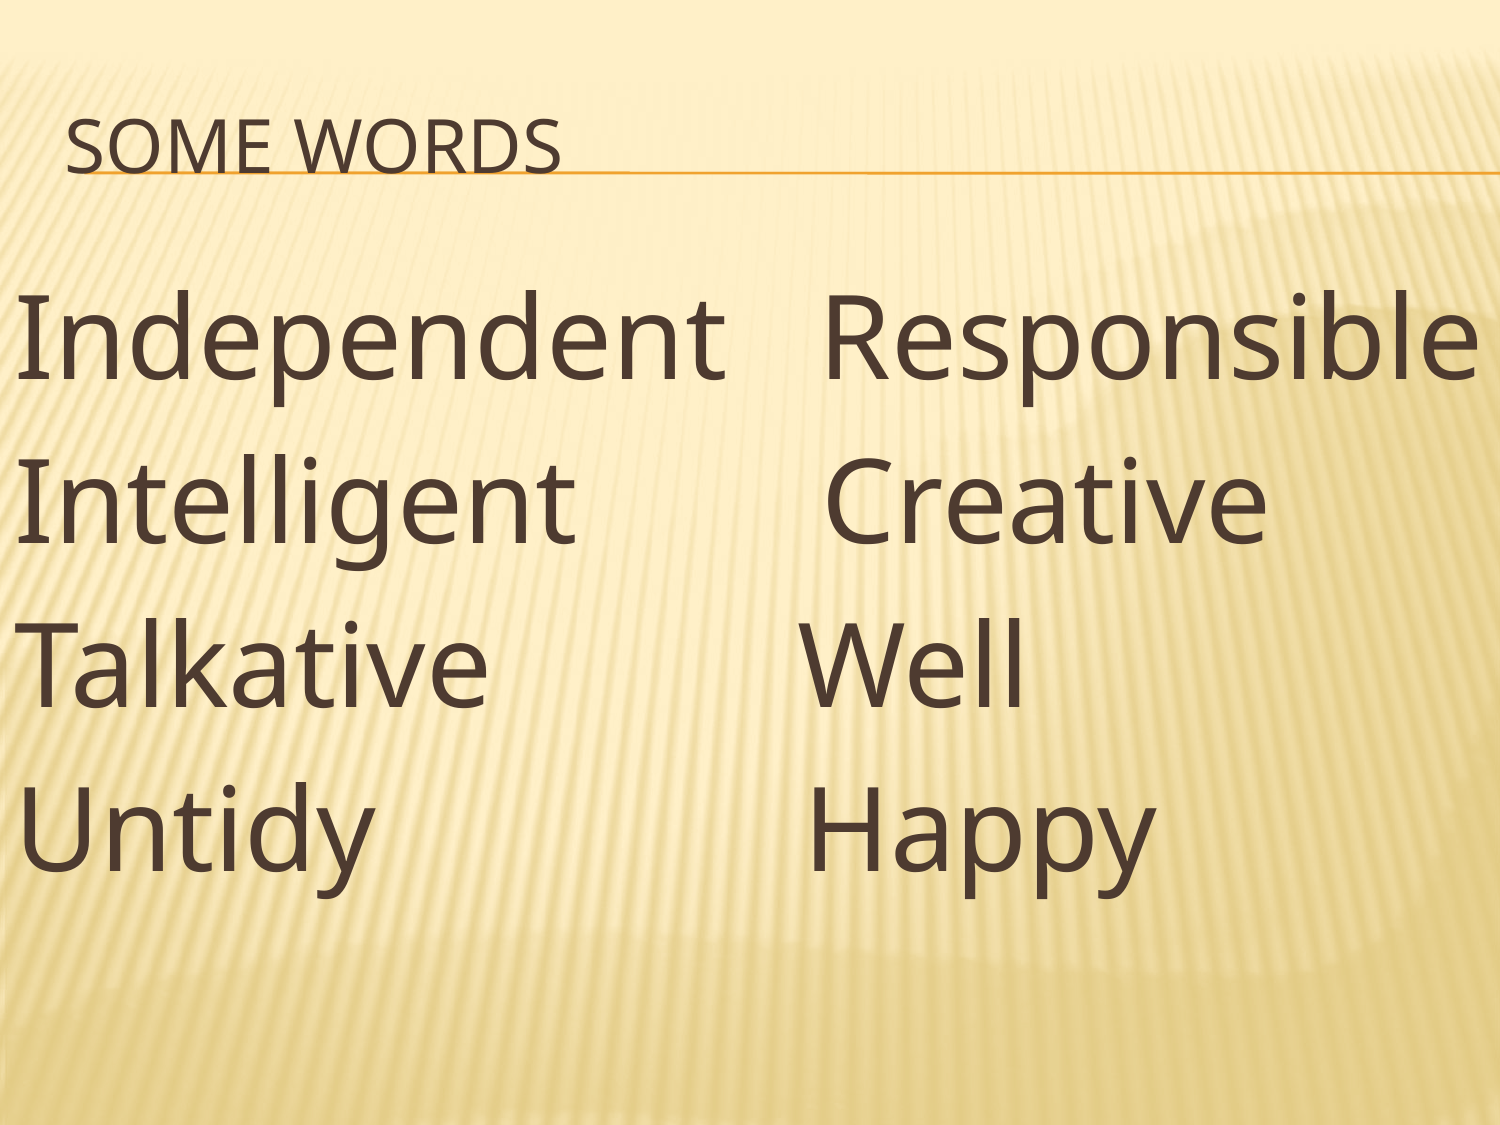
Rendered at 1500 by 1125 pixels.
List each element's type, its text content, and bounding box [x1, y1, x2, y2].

list Independent Responsible Intelligent Creative Talkative Well Untidy Happy [0, 255, 1500, 998]
title Some words [50, 75, 1475, 213]
